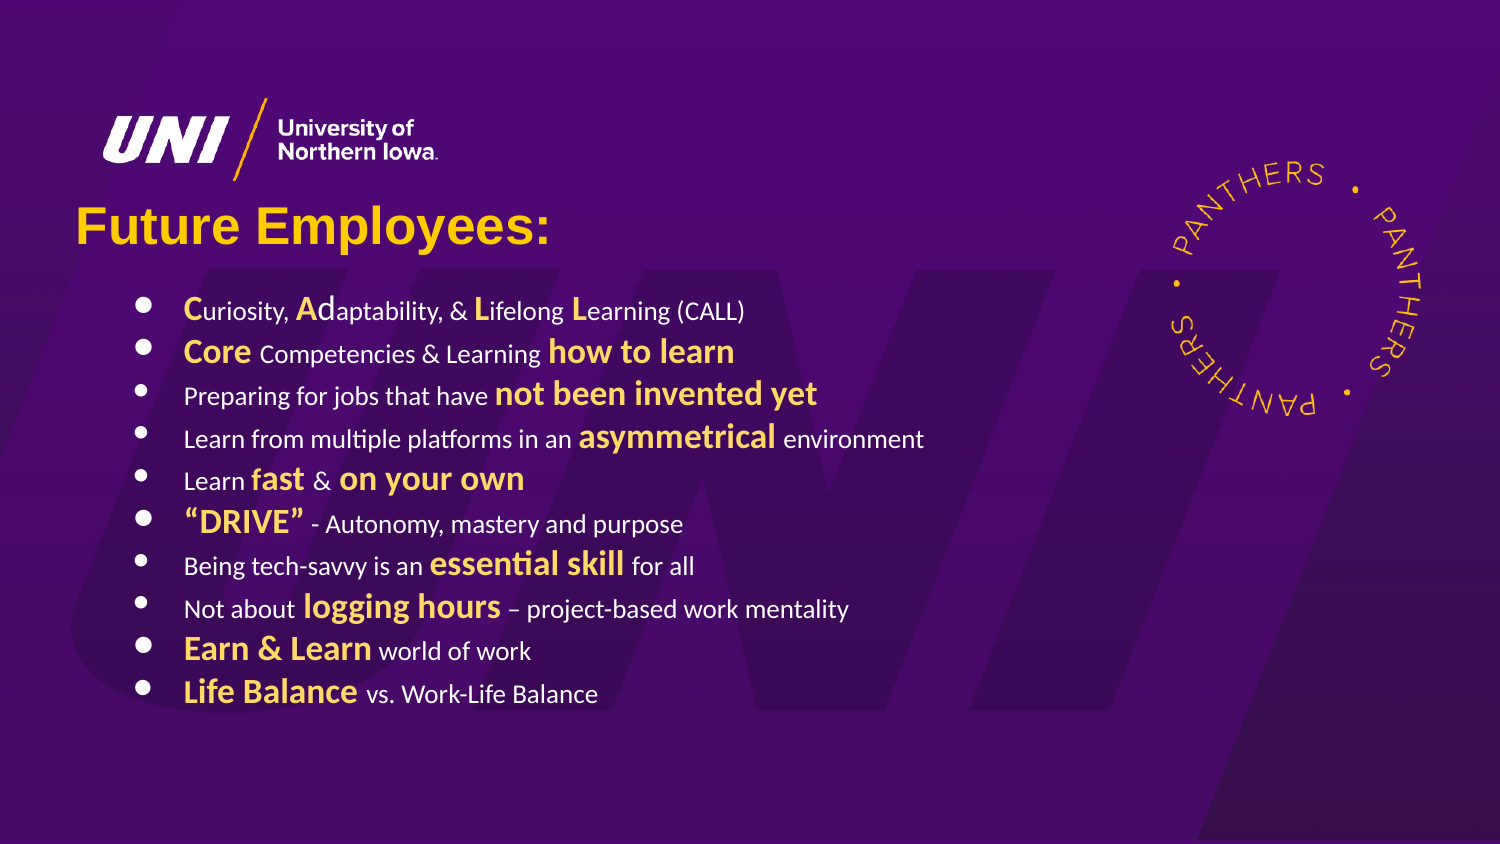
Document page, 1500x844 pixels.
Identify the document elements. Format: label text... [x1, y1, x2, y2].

list Curiosity, Adaptability, & Lifelong Learning (CALL) Core Competencies & Learning how to learn Preparing for jobs that have not been invented yet Learn from multiple platforms in an asymmetrical environment Learn fast & on your own “DRIVE” - Autonomy, mastery and purpose Being tech-savvy is an essential skill for all Not about logging hours – project-based work mentality Earn & Learn world of work Life Balance vs. Work-Life Balance [94, 270, 1312, 795]
title Future Employees: [60, 176, 1401, 271]
picture [0, 0, 1500, 844]
